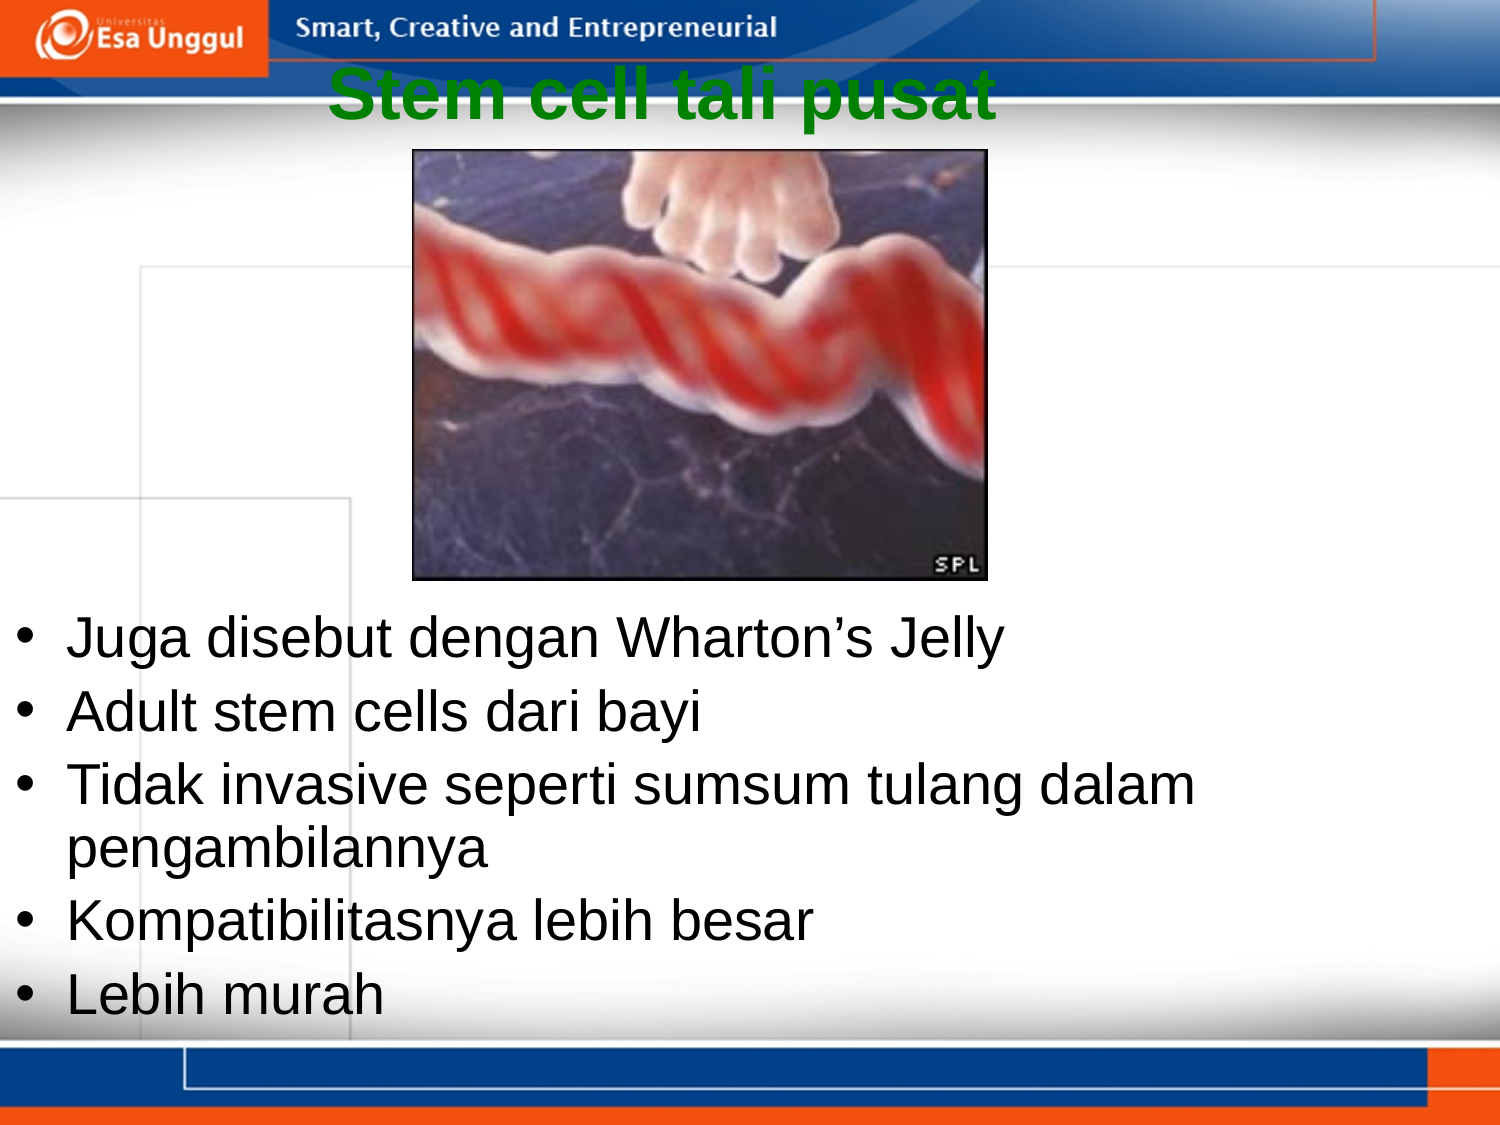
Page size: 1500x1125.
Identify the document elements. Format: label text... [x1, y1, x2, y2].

title Stem cell tali pusat [0, 37, 1325, 143]
picture [0, 0, 1500, 1125]
list Juga disebut dengan Wharton’s Jelly Adult stem cells dari bayi Tidak invasive seperti sumsum tulang dalam pengambilannya Kompatibilitasnya lebih besar Lebih murah [0, 600, 1338, 1036]
